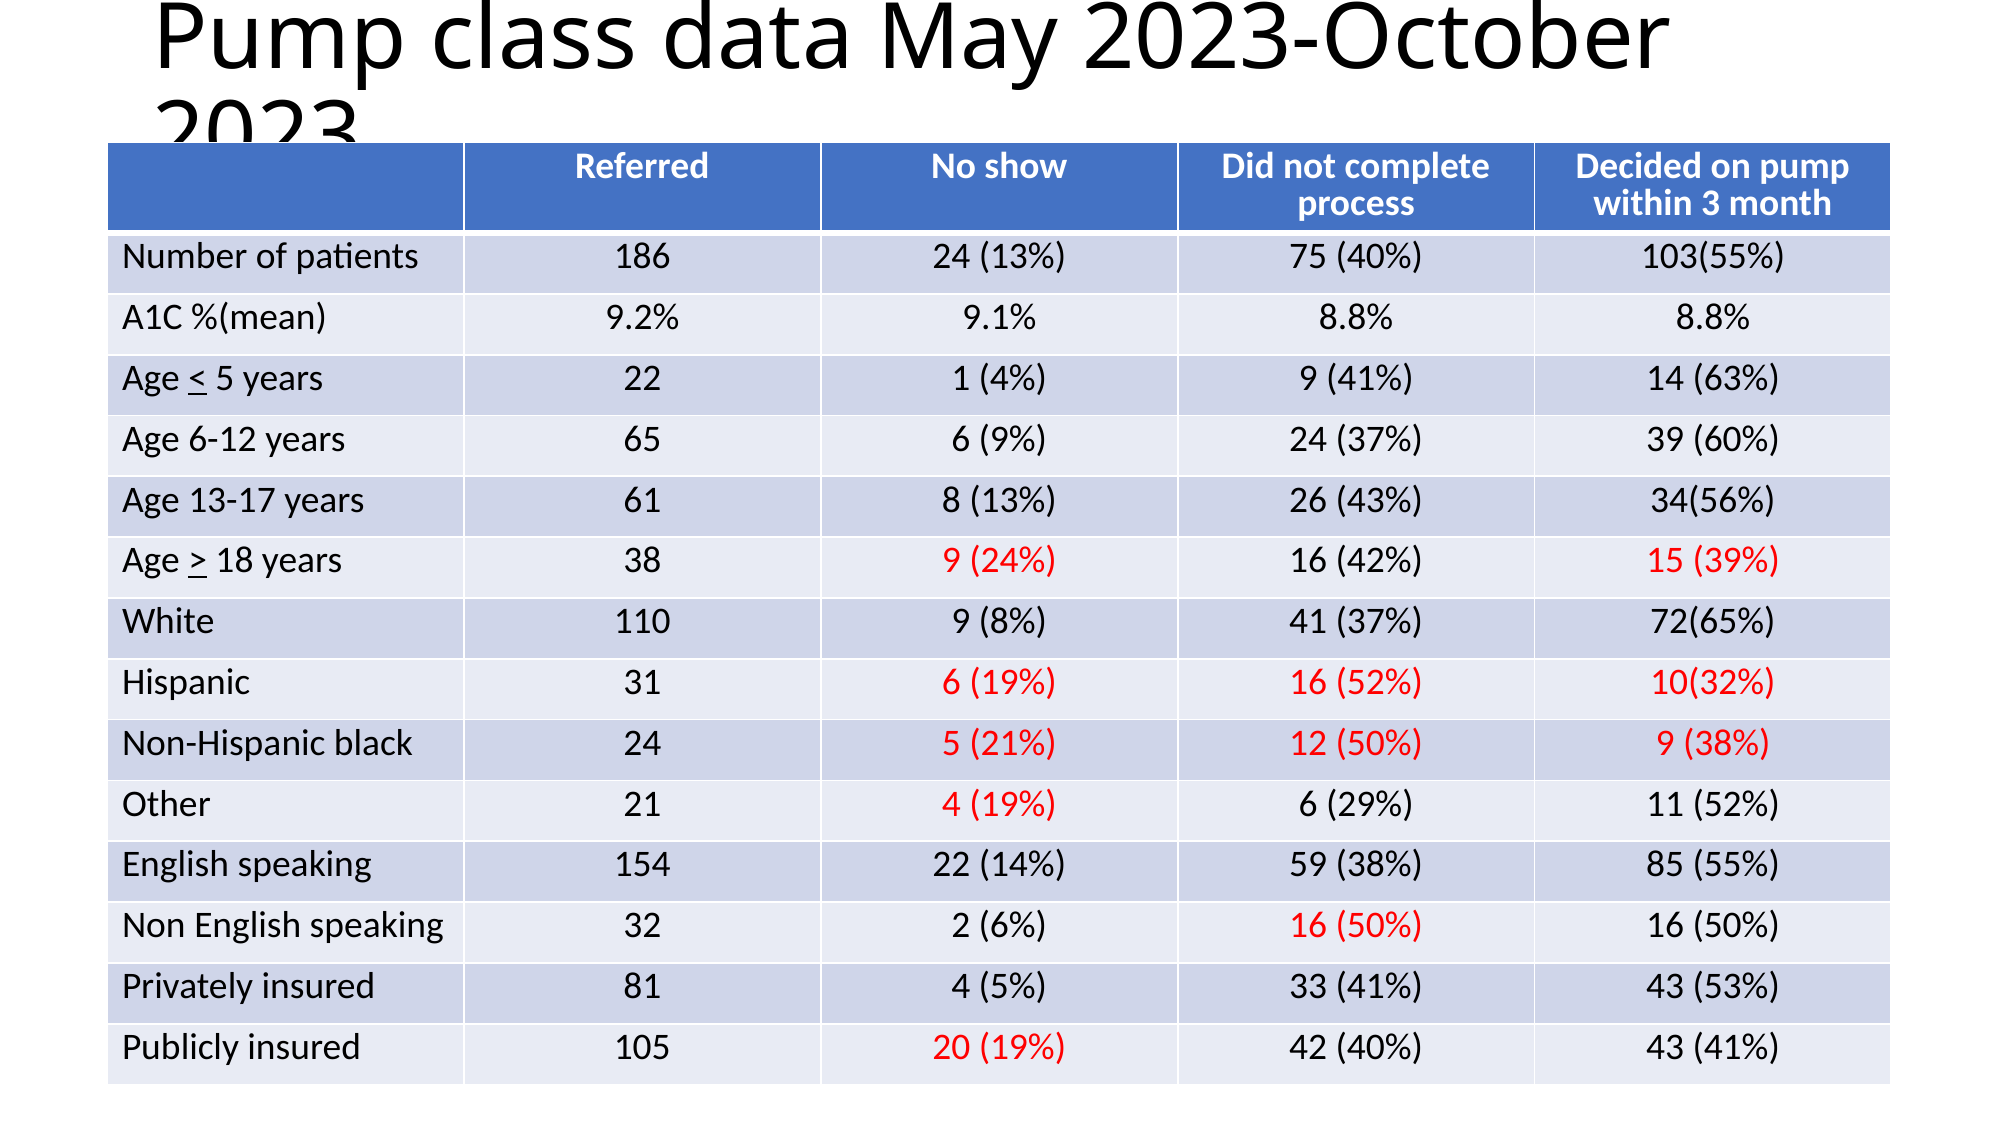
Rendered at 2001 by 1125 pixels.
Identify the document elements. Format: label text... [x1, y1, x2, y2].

table_cell 31 [465, 660, 820, 719]
table_cell 11 (52%) [1535, 781, 1890, 840]
table_cell Age > 18 years [108, 538, 463, 597]
table_cell Other [108, 781, 463, 840]
table_cell 9 (38%) [1535, 720, 1890, 780]
table_cell 16 (50%) [1179, 903, 1534, 962]
table_cell 26 (43%) [1179, 477, 1534, 536]
table_cell 8 (13%) [822, 477, 1177, 536]
table_cell 43 (41%) [1535, 1025, 1890, 1084]
table_cell 16 (42%) [1179, 538, 1534, 597]
table_cell 105 [465, 1025, 820, 1084]
table_cell Age 13-17 years [108, 477, 463, 536]
table_cell 1 (4%) [822, 356, 1177, 415]
table_cell 9.1% [822, 295, 1177, 354]
table_cell 6 (19%) [822, 660, 1177, 719]
table_cell 59 (38%) [1179, 842, 1534, 901]
table_cell 75 (40%) [1179, 236, 1534, 293]
table_cell 154 [465, 842, 820, 901]
table_cell 12 (50%) [1179, 720, 1534, 780]
table_header [108, 143, 463, 230]
table_cell 15 (39%) [1535, 538, 1890, 597]
table_cell Publicly insured [108, 1025, 463, 1084]
table_cell 33 (41%) [1179, 964, 1534, 1023]
table_cell 22 (14%) [822, 842, 1177, 901]
table_cell 24 (37%) [1179, 416, 1534, 475]
table_header Referred [465, 143, 820, 230]
table_cell 41 (37%) [1179, 599, 1534, 658]
table_cell White [108, 599, 463, 658]
table_cell 103(55%) [1535, 236, 1890, 293]
table_cell 6 (29%) [1179, 781, 1534, 840]
table_cell 9 (8%) [822, 599, 1177, 658]
title Pump class data May 2023-October 2023 [137, 0, 1863, 142]
table_cell Non-Hispanic black [108, 720, 463, 780]
table_cell 24 [465, 720, 820, 780]
table_cell 72(65%) [1535, 599, 1890, 658]
table_cell 16 (52%) [1179, 660, 1534, 719]
table_cell 85 (55%) [1535, 842, 1890, 901]
table_cell 21 [465, 781, 820, 840]
table_header Decided on pump within 3 month [1535, 143, 1890, 230]
table_cell 186 [465, 236, 820, 293]
table_cell 4 (5%) [822, 964, 1177, 1023]
table_cell 8.8% [1179, 295, 1534, 354]
table_cell Age < 5 years [108, 356, 463, 415]
table_cell 39 (60%) [1535, 416, 1890, 475]
table_cell 110 [465, 599, 820, 658]
table_cell English speaking [108, 842, 463, 901]
table_cell Age 6-12 years [108, 416, 463, 475]
table_cell 8.8% [1535, 295, 1890, 354]
table_cell 9.2% [465, 295, 820, 354]
table_cell Non English speaking [108, 903, 463, 962]
table_cell Privately insured [108, 964, 463, 1023]
table_cell 20 (19%) [822, 1025, 1177, 1084]
table_cell 34(56%) [1535, 477, 1890, 536]
table_cell 9 (41%) [1179, 356, 1534, 415]
table_cell 5 (21%) [822, 720, 1177, 780]
table_cell 16 (50%) [1535, 903, 1890, 962]
table_cell 6 (9%) [822, 416, 1177, 475]
table_cell 32 [465, 903, 820, 962]
table_header Did not complete process [1179, 143, 1534, 230]
table_cell 81 [465, 964, 820, 1023]
table_cell 38 [465, 538, 820, 597]
table_cell 43 (53%) [1535, 964, 1890, 1023]
table_cell 65 [465, 416, 820, 475]
table_cell A1C %(mean) [108, 295, 463, 354]
table_cell 2 (6%) [822, 903, 1177, 962]
table_cell Number of patients [108, 236, 463, 293]
table_cell 61 [465, 477, 820, 536]
table_cell 42 (40%) [1179, 1025, 1534, 1084]
table_header No show [822, 143, 1177, 230]
table_cell 9 (24%) [822, 538, 1177, 597]
table_cell 22 [465, 356, 820, 415]
table_cell 14 (63%) [1535, 356, 1890, 415]
table_cell 24 (13%) [822, 236, 1177, 293]
table_cell 10(32%) [1535, 660, 1890, 719]
table_cell Hispanic [108, 660, 463, 719]
table_cell 4 (19%) [822, 781, 1177, 840]
